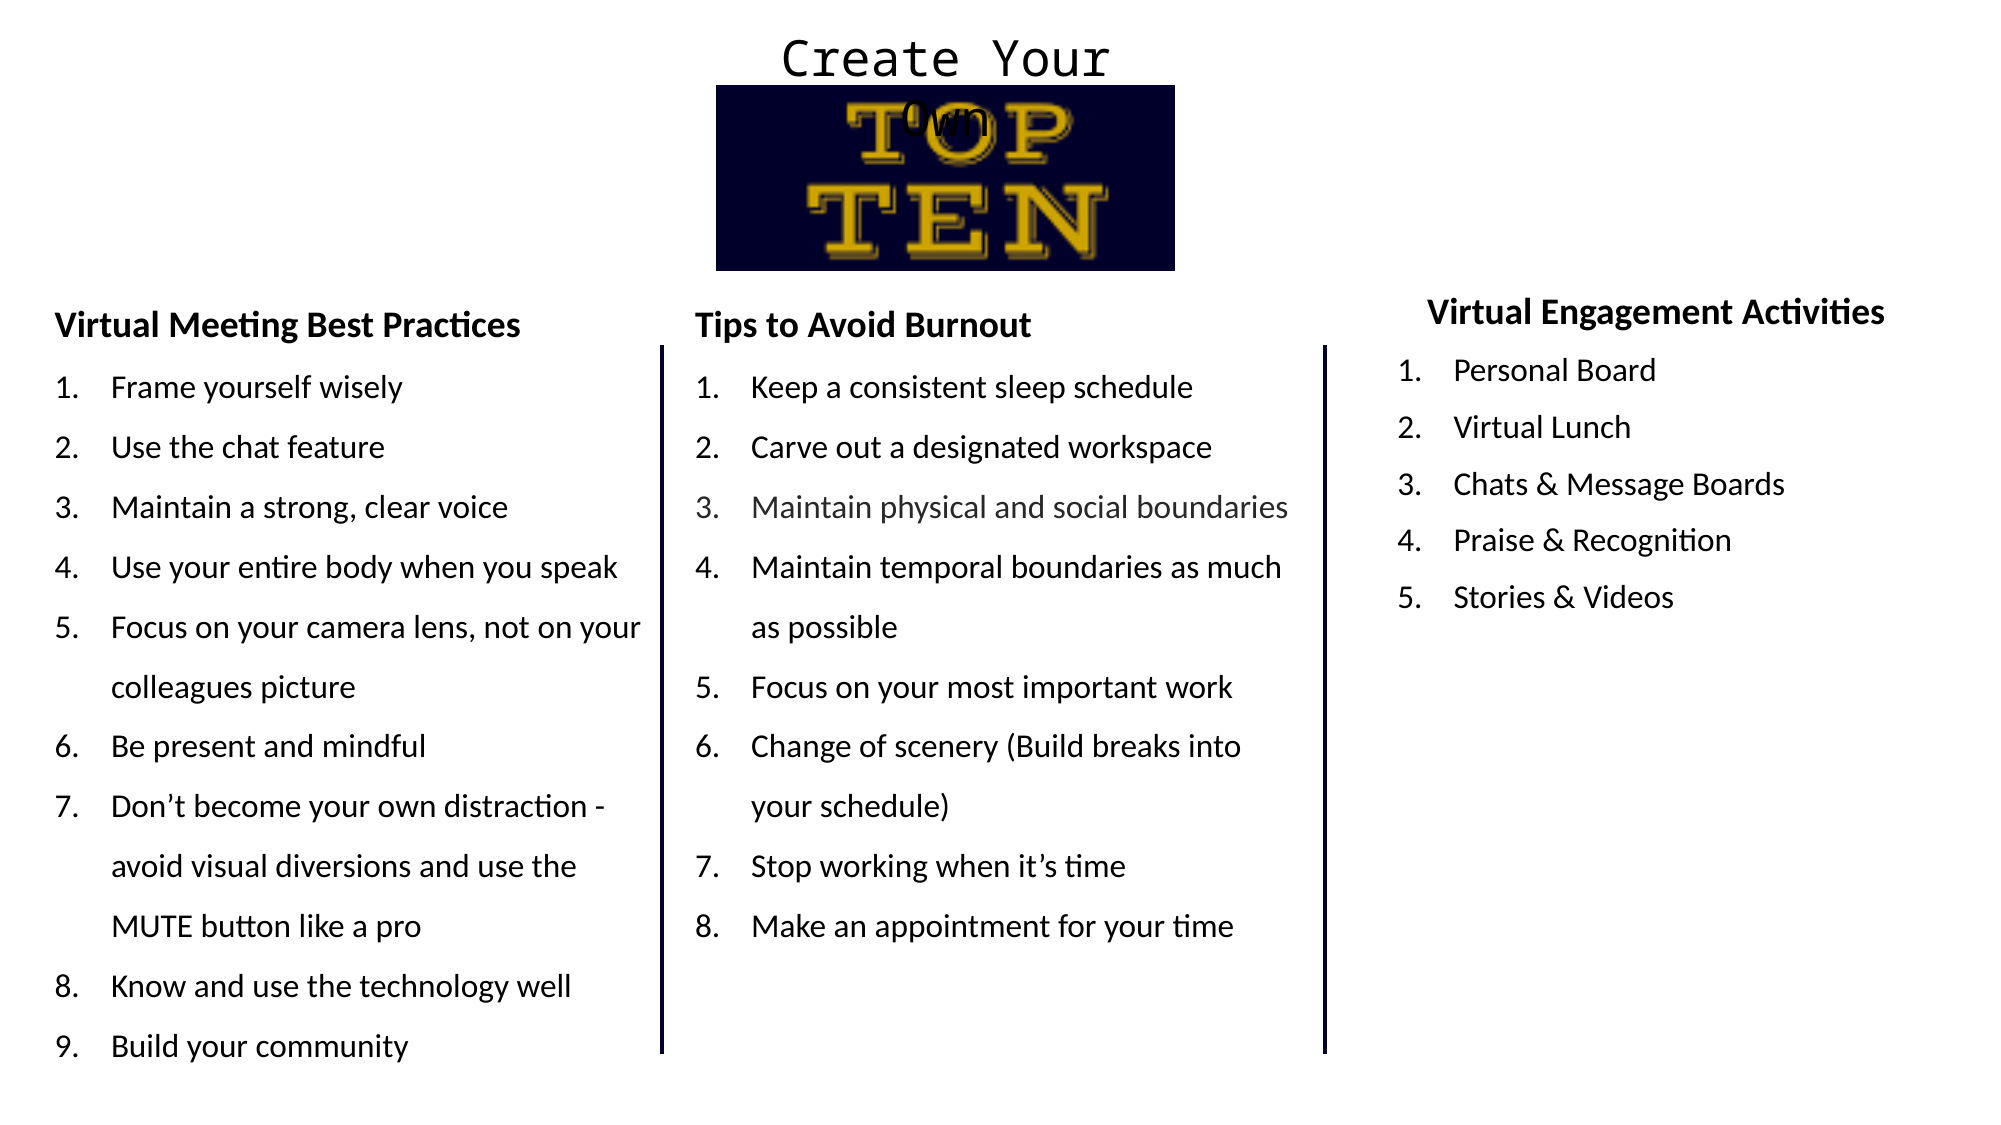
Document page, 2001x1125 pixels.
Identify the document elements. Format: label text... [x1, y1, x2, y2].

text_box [716, 18, 1175, 271]
text_box Virtual Meeting Best Practices Frame yourself wisely Use the chat feature Maintain a strong, clear voice Use your entire body when you speak Focus on your camera lens, not on your colleagues picture Be present and mindful Don’t become your own distraction - avoid visual diversions and use the MUTE button like a pro Know and use the technology well Build your community [39, 270, 676, 1072]
text_box Tips to Avoid Burnout Keep a consistent sleep schedule Carve out a designated workspace Maintain physical and social boundaries Maintain temporal boundaries as much as possible Focus on your most important work Change of scenery (Build breaks into your schedule) Stop working when it’s time Make an appointment for your time [680, 270, 1317, 992]
text_box Virtual Engagement Activities Personal Board Virtual Lunch Chats & Message Boards Praise & Recognition Stories & Videos [1382, 284, 1931, 628]
